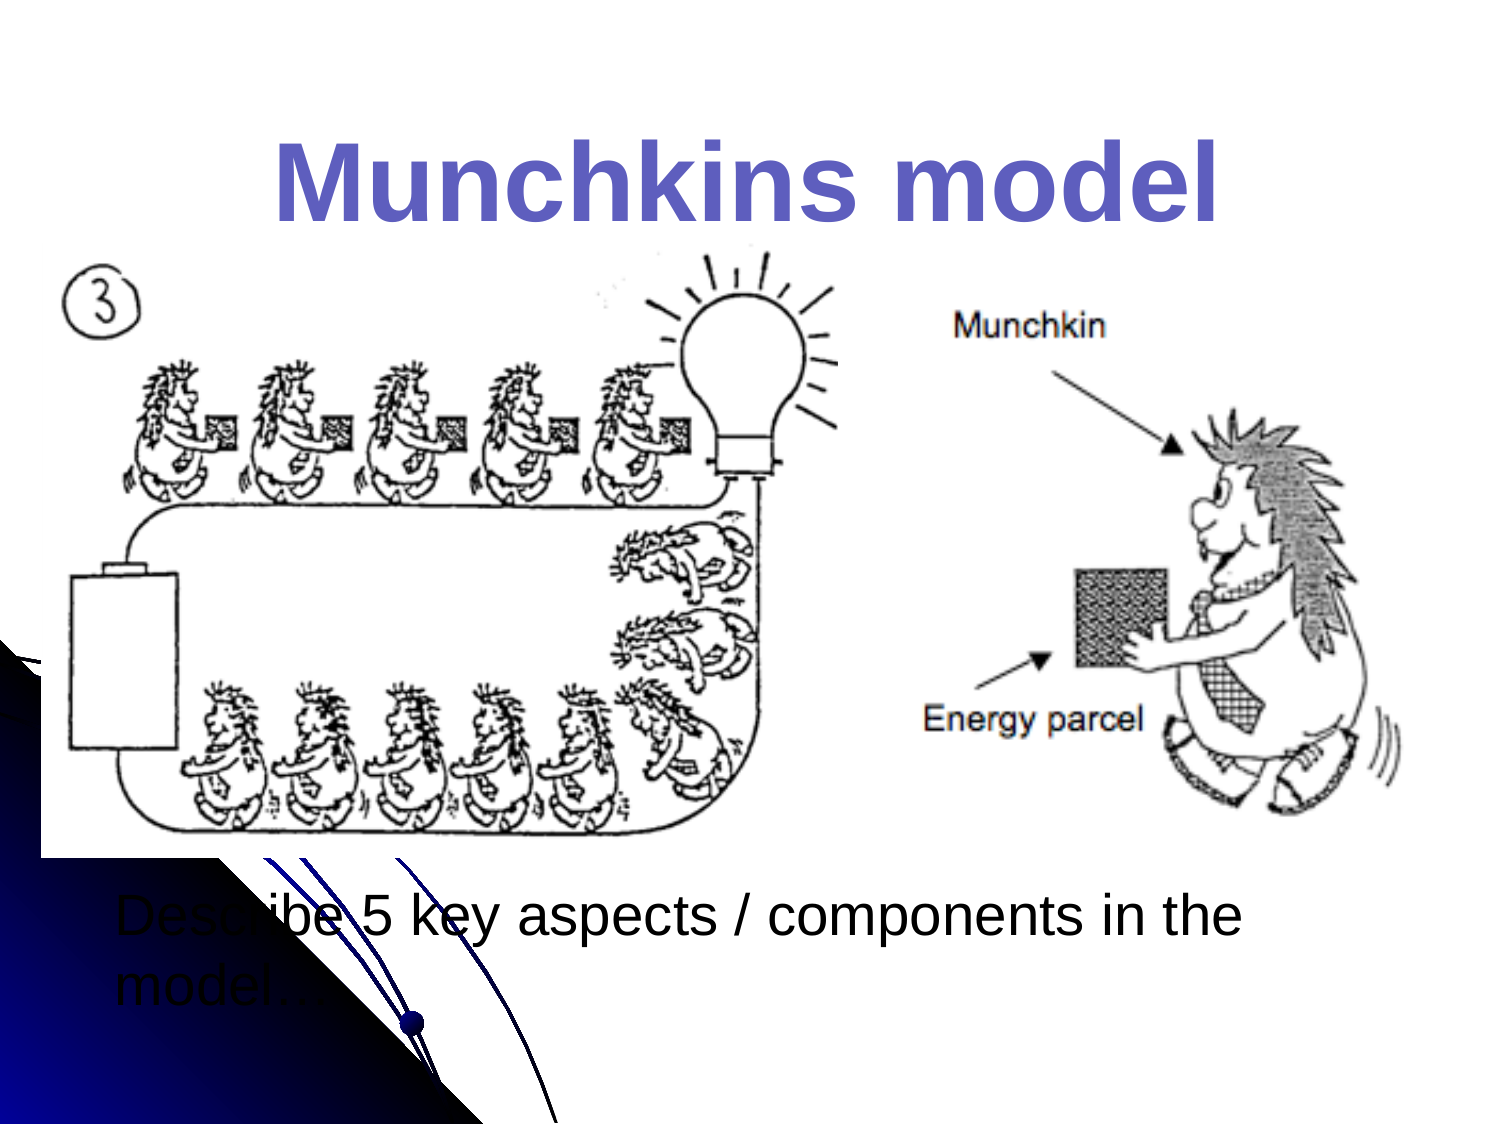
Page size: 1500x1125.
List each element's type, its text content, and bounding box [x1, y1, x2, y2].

text_box Describe 5 key aspects / components in the model… [100, 869, 1447, 1025]
picture [41, 243, 1500, 862]
text_box Munchkins model [257, 101, 1238, 252]
